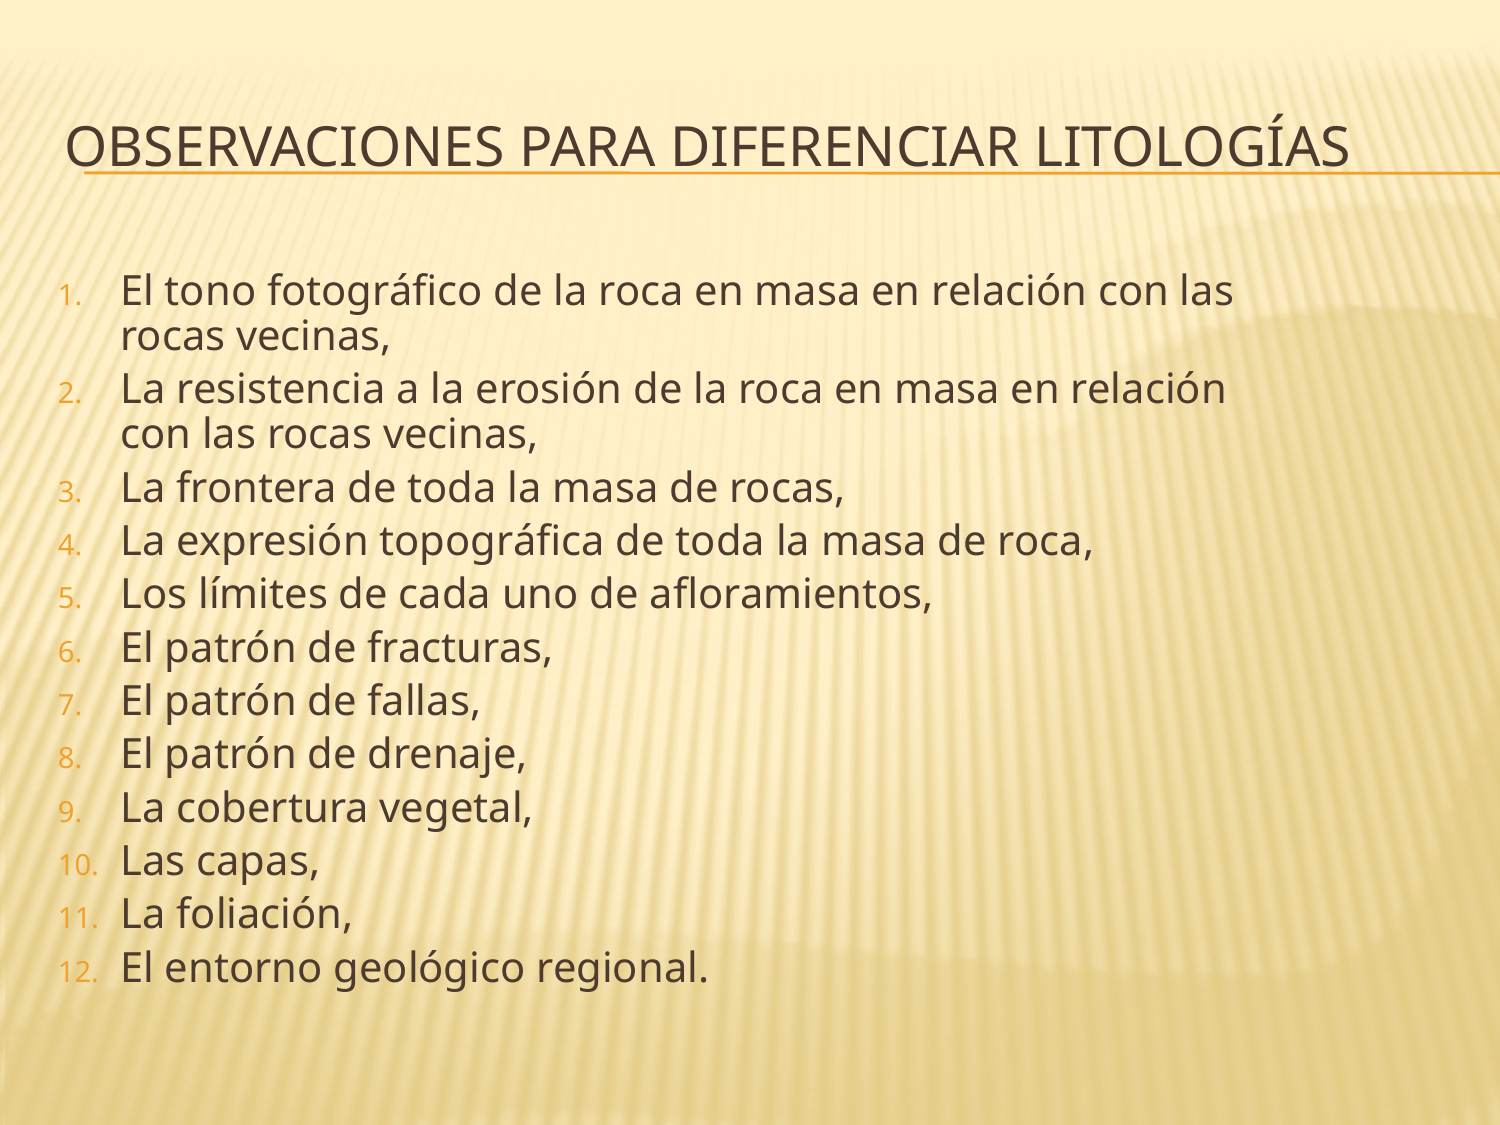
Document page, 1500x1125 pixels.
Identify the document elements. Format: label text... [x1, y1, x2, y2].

title Observaciones para diferenciar litologías [50, 75, 1475, 213]
list El tono fotográfico de la roca en masa en relación con las rocas vecinas, La resistencia a la erosión de la roca en masa en relación con las rocas vecinas, La frontera de toda la masa de rocas, La expresión topográfica de toda la masa de roca, Los límites de cada uno de afloramientos, El patrón de fracturas, El patrón de fallas, El patrón de drenaje, La cobertura vegetal, Las capas, La foliación, El entorno geológico regional. [43, 262, 1255, 1059]
